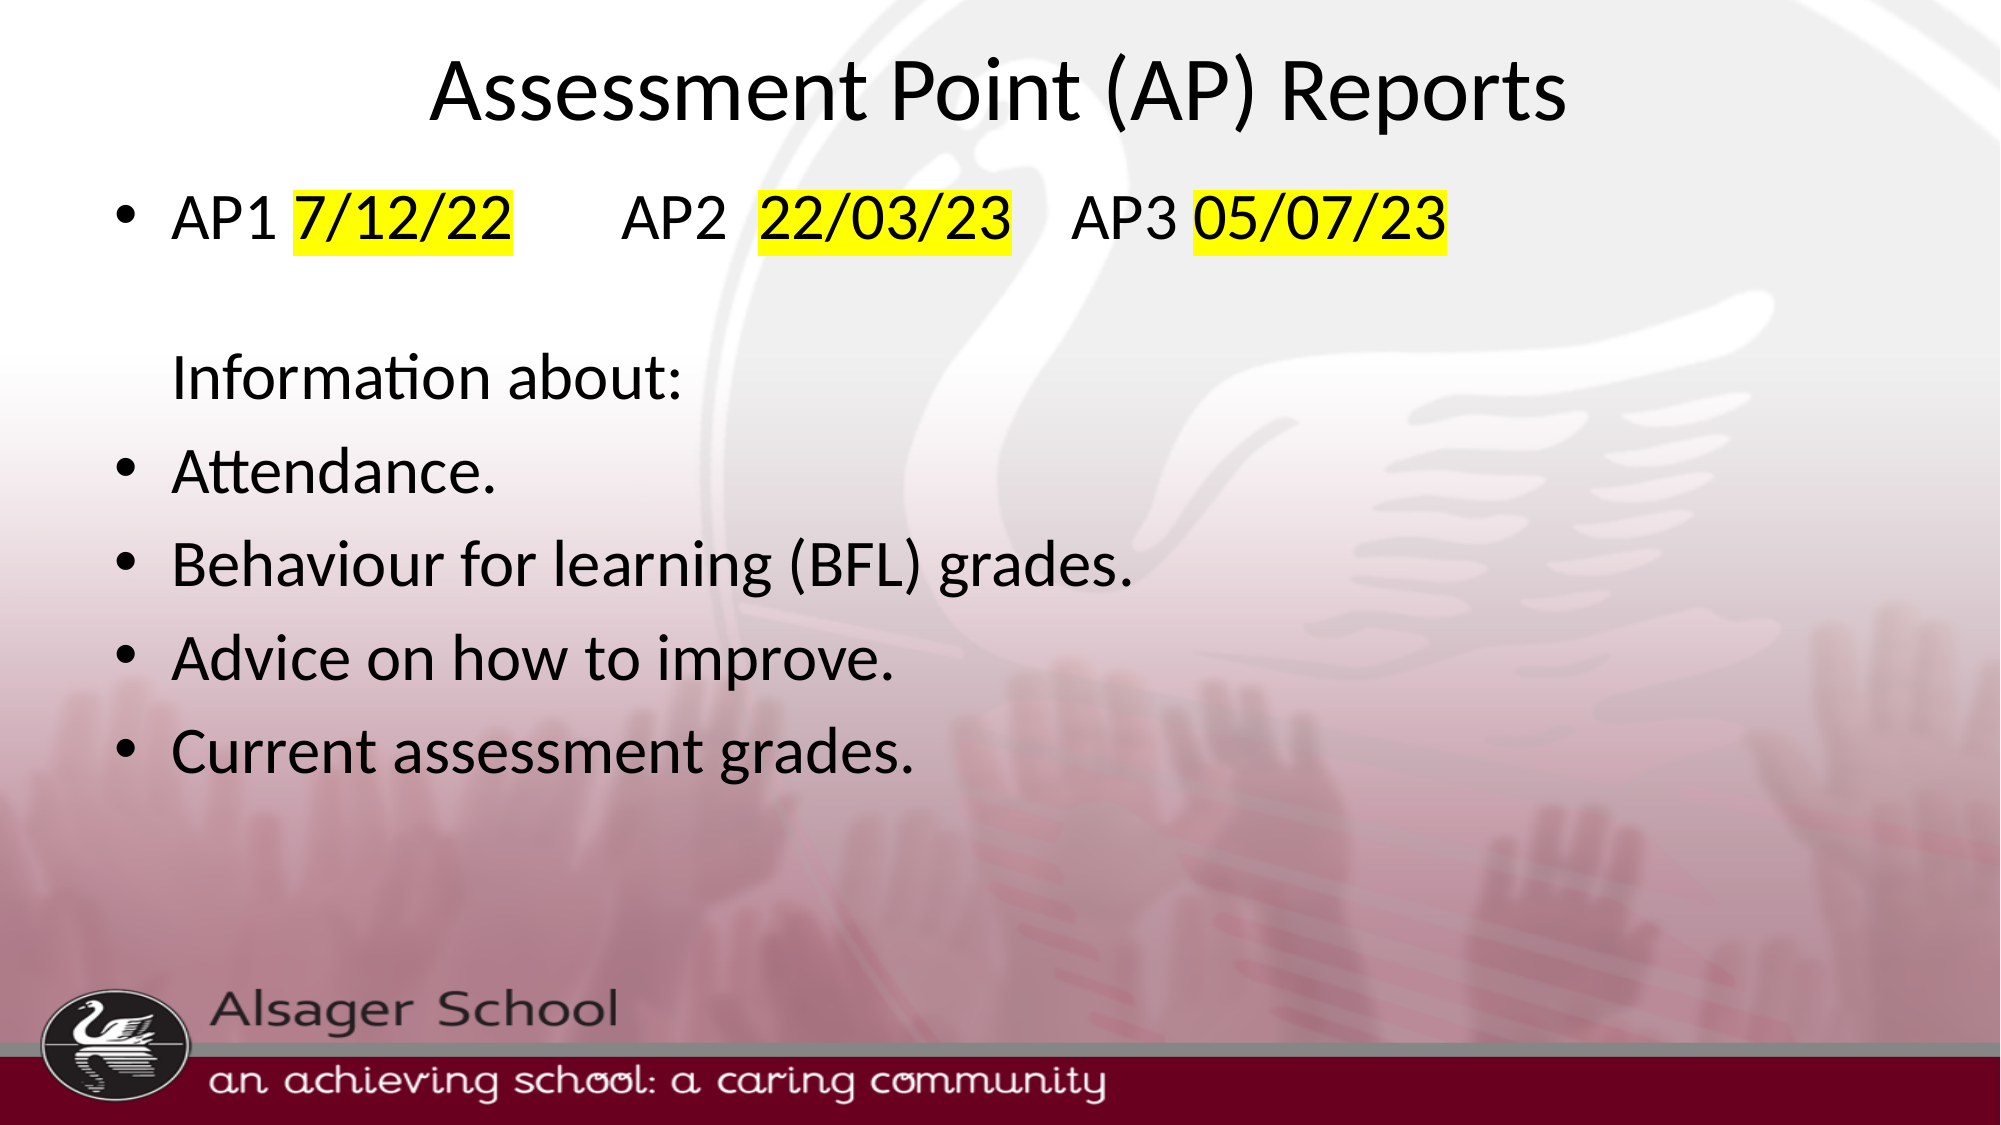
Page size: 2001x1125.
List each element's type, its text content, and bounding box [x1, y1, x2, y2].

picture [0, 0, 2001, 1125]
title Assessment Point (AP) Reports [99, 45, 1900, 165]
list AP1 7/12/22 AP2 22/03/23 AP3 05/07/23 Information about: Attendance. Behaviour for learning (BFL) grades. Advice on how to improve. Current assessment grades. [99, 165, 1900, 1005]
